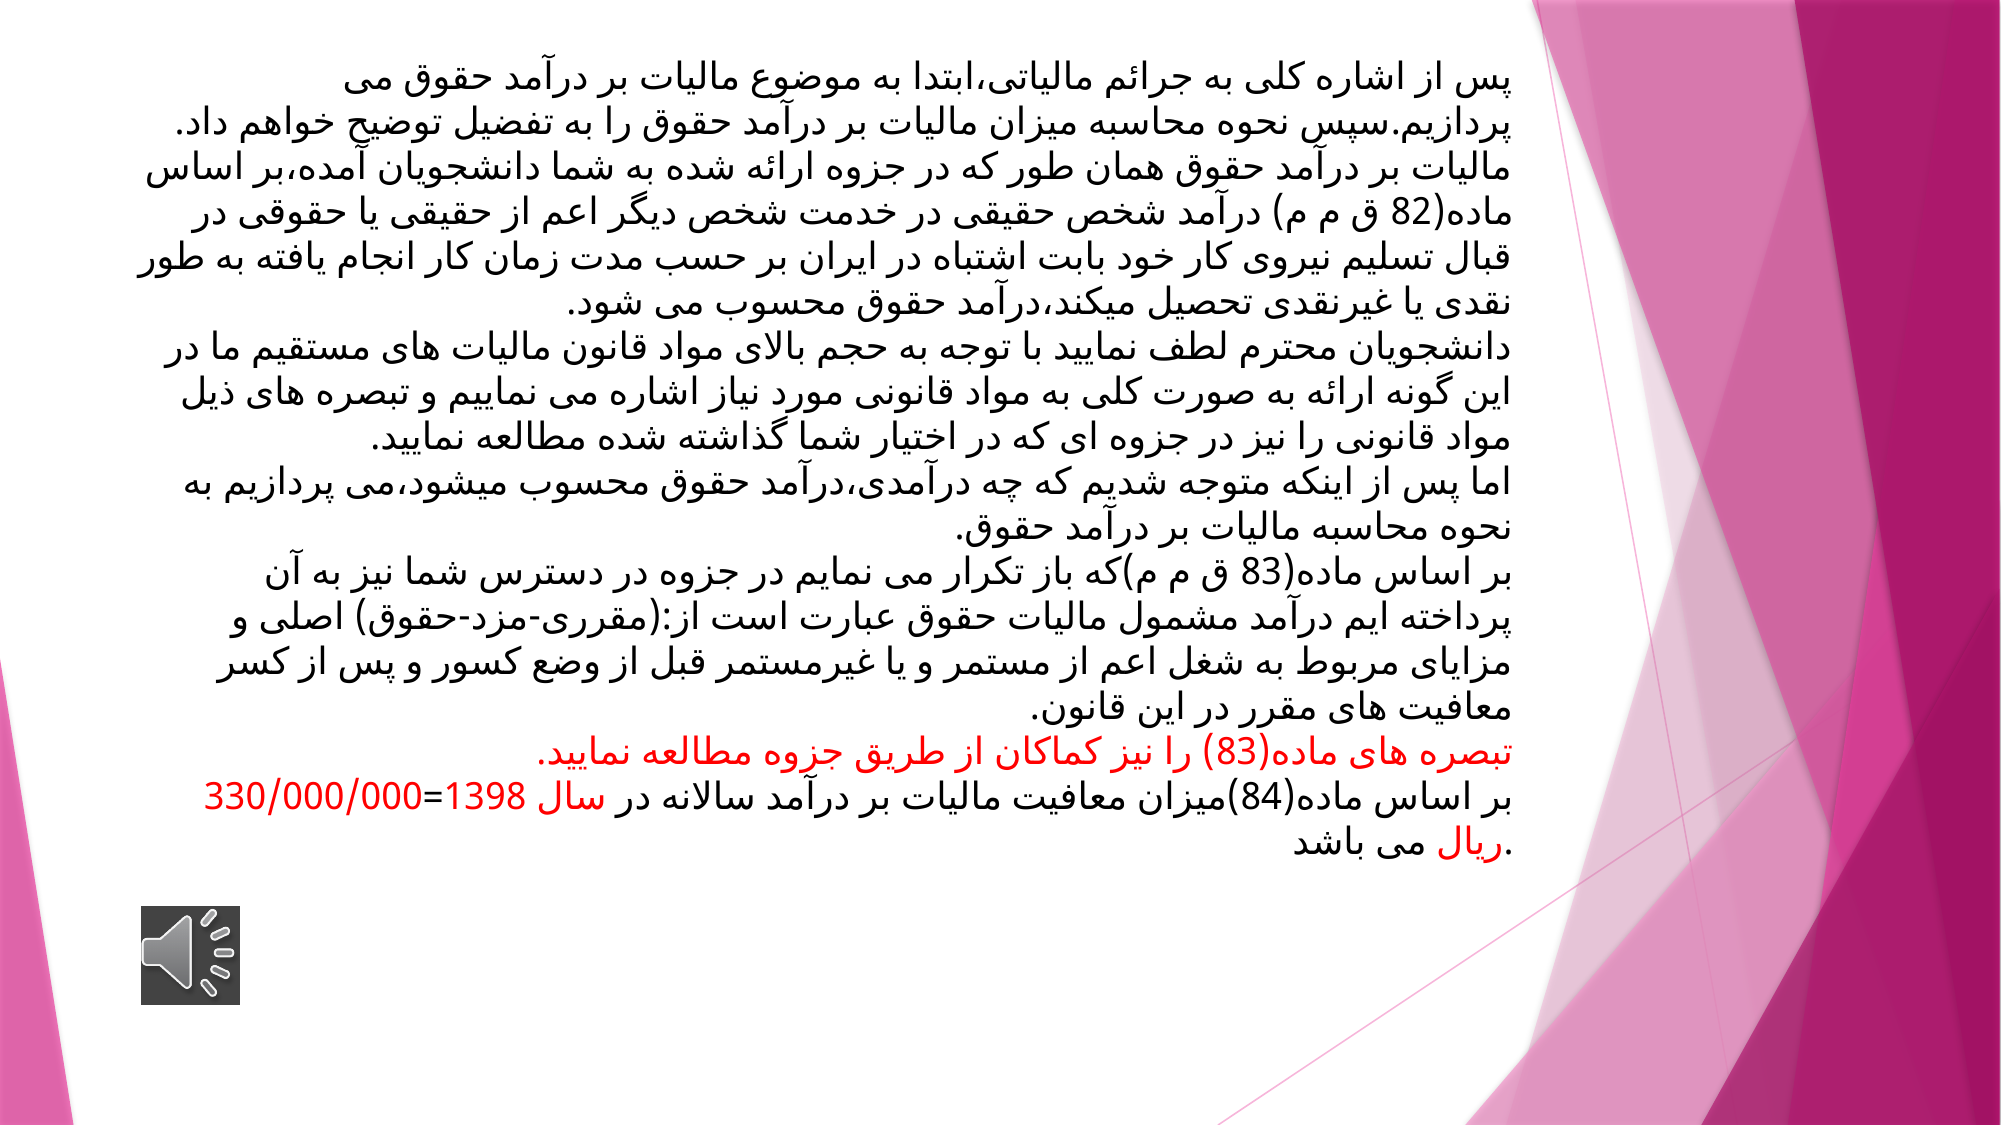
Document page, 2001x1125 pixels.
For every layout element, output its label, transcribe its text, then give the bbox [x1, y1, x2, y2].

picture [139, 904, 241, 1006]
title پس از اشاره کلی به جرائم مالیاتی،ابتدا به موضوع مالیات بر درآمد حقوق می پردازیم.سپس نحوه محاسبه میزان مالیات بر درآمد حقوق را به تفضیل توضیح خواهم داد. مالیات بر درآمد حقوق همان طور که در جزوه ارائه شده به شما دانشجویان آمده،بر اساس ماده(82 ق م م) درآمد شخص حقیقی در خدمت شخص دیگر اعم از حقیقی یا حقوقی در قبال تسلیم نیروی کار خود بابت اشتباه در ایران بر حسب مدت زمان کار انجام یافته به طور نقدی یا غیرنقدی تحصیل میکند،درآمد حقوق محسوب می شود. دانشجویان محترم لطف نمایید با توجه به حجم بالای مواد قانون مالیات های مستقیم ما در این گونه ارائه به صورت کلی به مواد قانونی مورد نیاز اشاره می نماییم و تبصره های ذیل مواد قانونی را نیز در جزوه ای که در اختیار شما گذاشته شده مطالعه نمایید. اما پس از اینکه متوجه شدیم که چه درآمدی،درآمد حقوق محسوب میشود،می پردازیم به نحوه محاسبه مالیات بر درآمد حقوق. بر اساس ماده(83 ق م م)که باز تکرار می نمایم در جزوه در دسترس شما نیز به آن پرداخته ایم درآمد مشمول مالیات حقوق عبارت است از:(مقرری-مزد-حقوق) اصلی و مزایای مربوط به شغل اعم از مستمر و یا غیرمستمر قبل از وضع کسور و پس از کسر معافیت های مقرر در این قانون. تبصره های ماده(83) را نیز کماکان از طریق جزوه مطالعه نمایید. بر اساس ماده(84)میزان معافیت مالیات بر درآمد سالانه در سال 1398=330/000/000 ریال می باشد. [118, 44, 1529, 1086]
